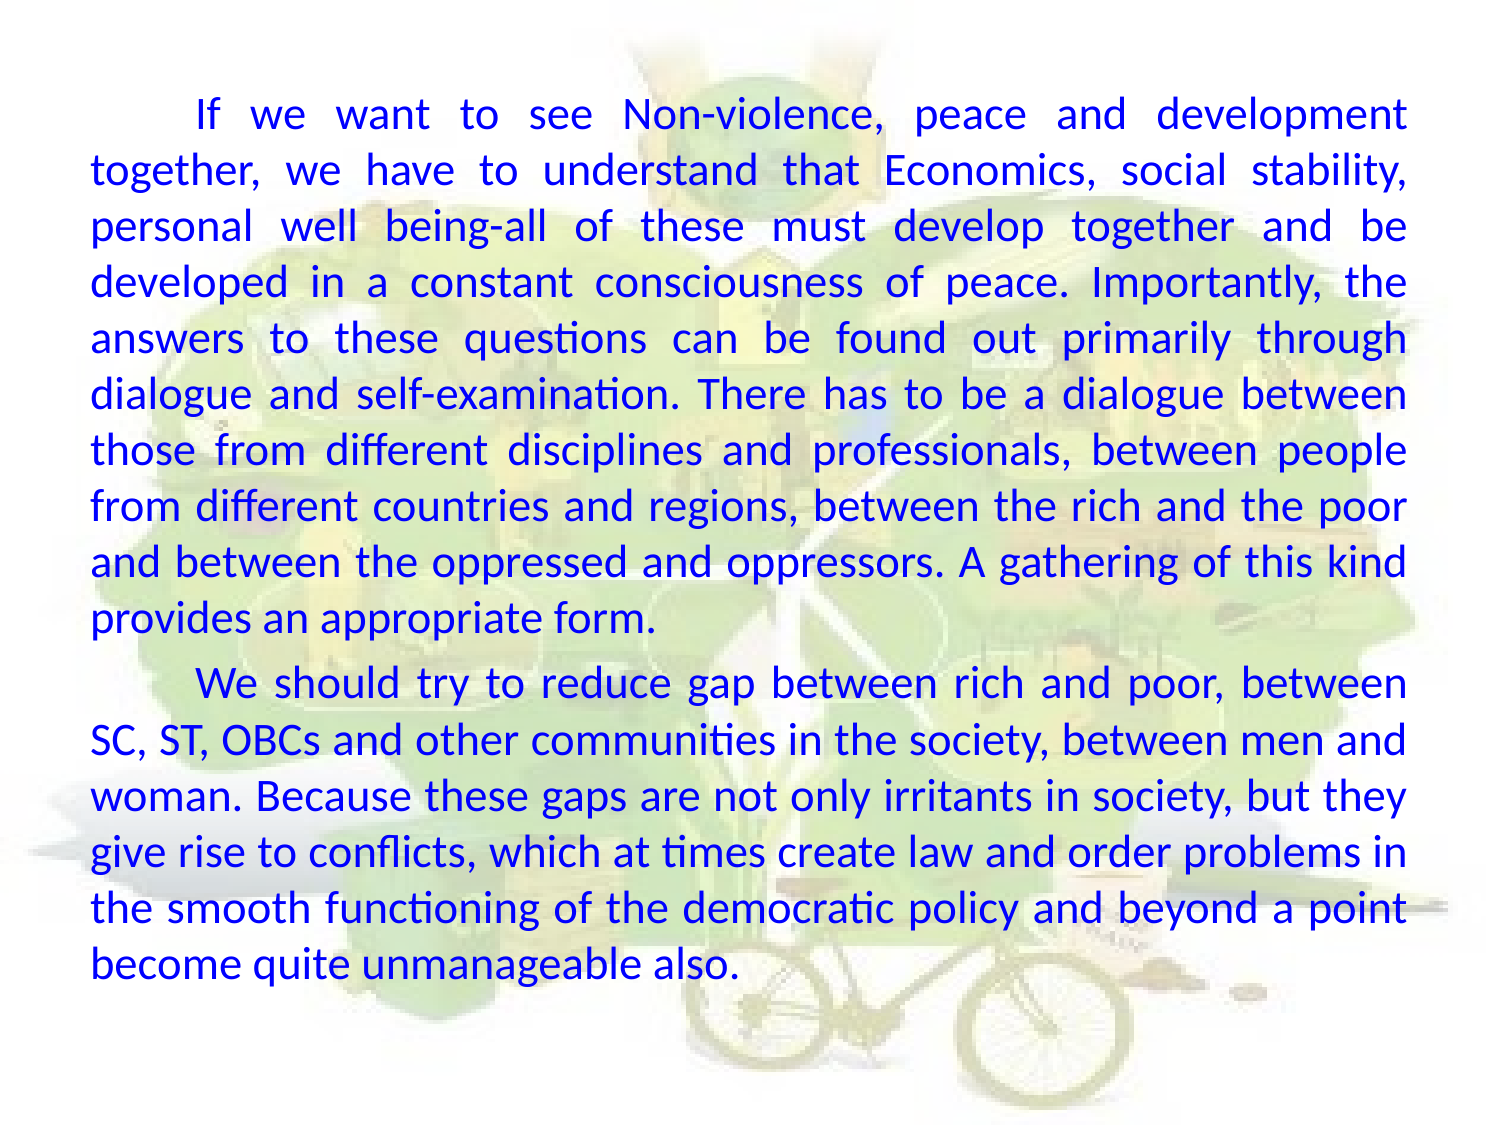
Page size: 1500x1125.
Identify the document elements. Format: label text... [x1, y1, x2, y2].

list If we want to see Non-violence, peace and development together, we have to understand that Economics, social stability, personal well being-all of these must develop together and be developed in a constant consciousness of peace. Importantly, the answers to these questions can be found out primarily through dialogue and self-examination. There has to be a dialogue between those from different disciplines and professionals, between people from different countries and regions, between the rich and the poor and between the oppressed and oppressors. A gathering of this kind provides an appropriate form. We should try to reduce gap between rich and poor, between SC, ST, OBCs and other communities in the society, between men and woman. Because these gaps are not only irritants in society, but they give rise to conflicts, which at times create law and order problems in the smooth functioning of the democratic policy and beyond a point become quite unmanageable also. [75, 75, 1425, 1005]
